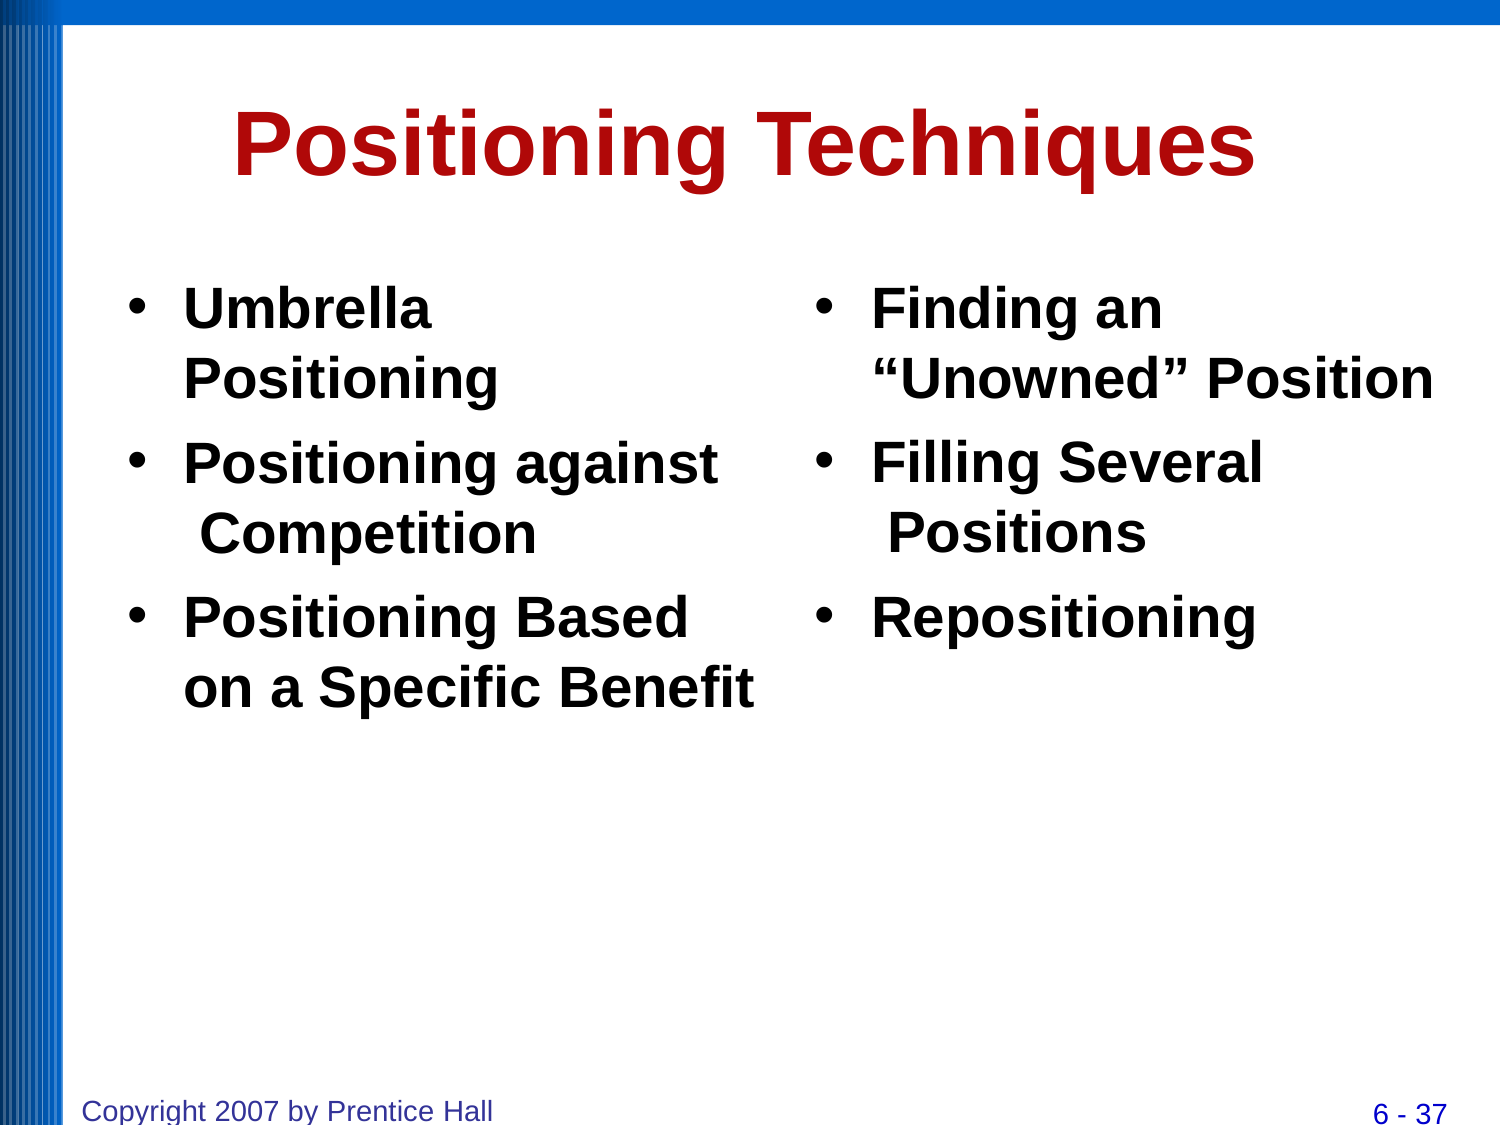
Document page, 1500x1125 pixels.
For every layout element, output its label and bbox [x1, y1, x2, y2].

text_box [0, 0, 1500, 1125]
